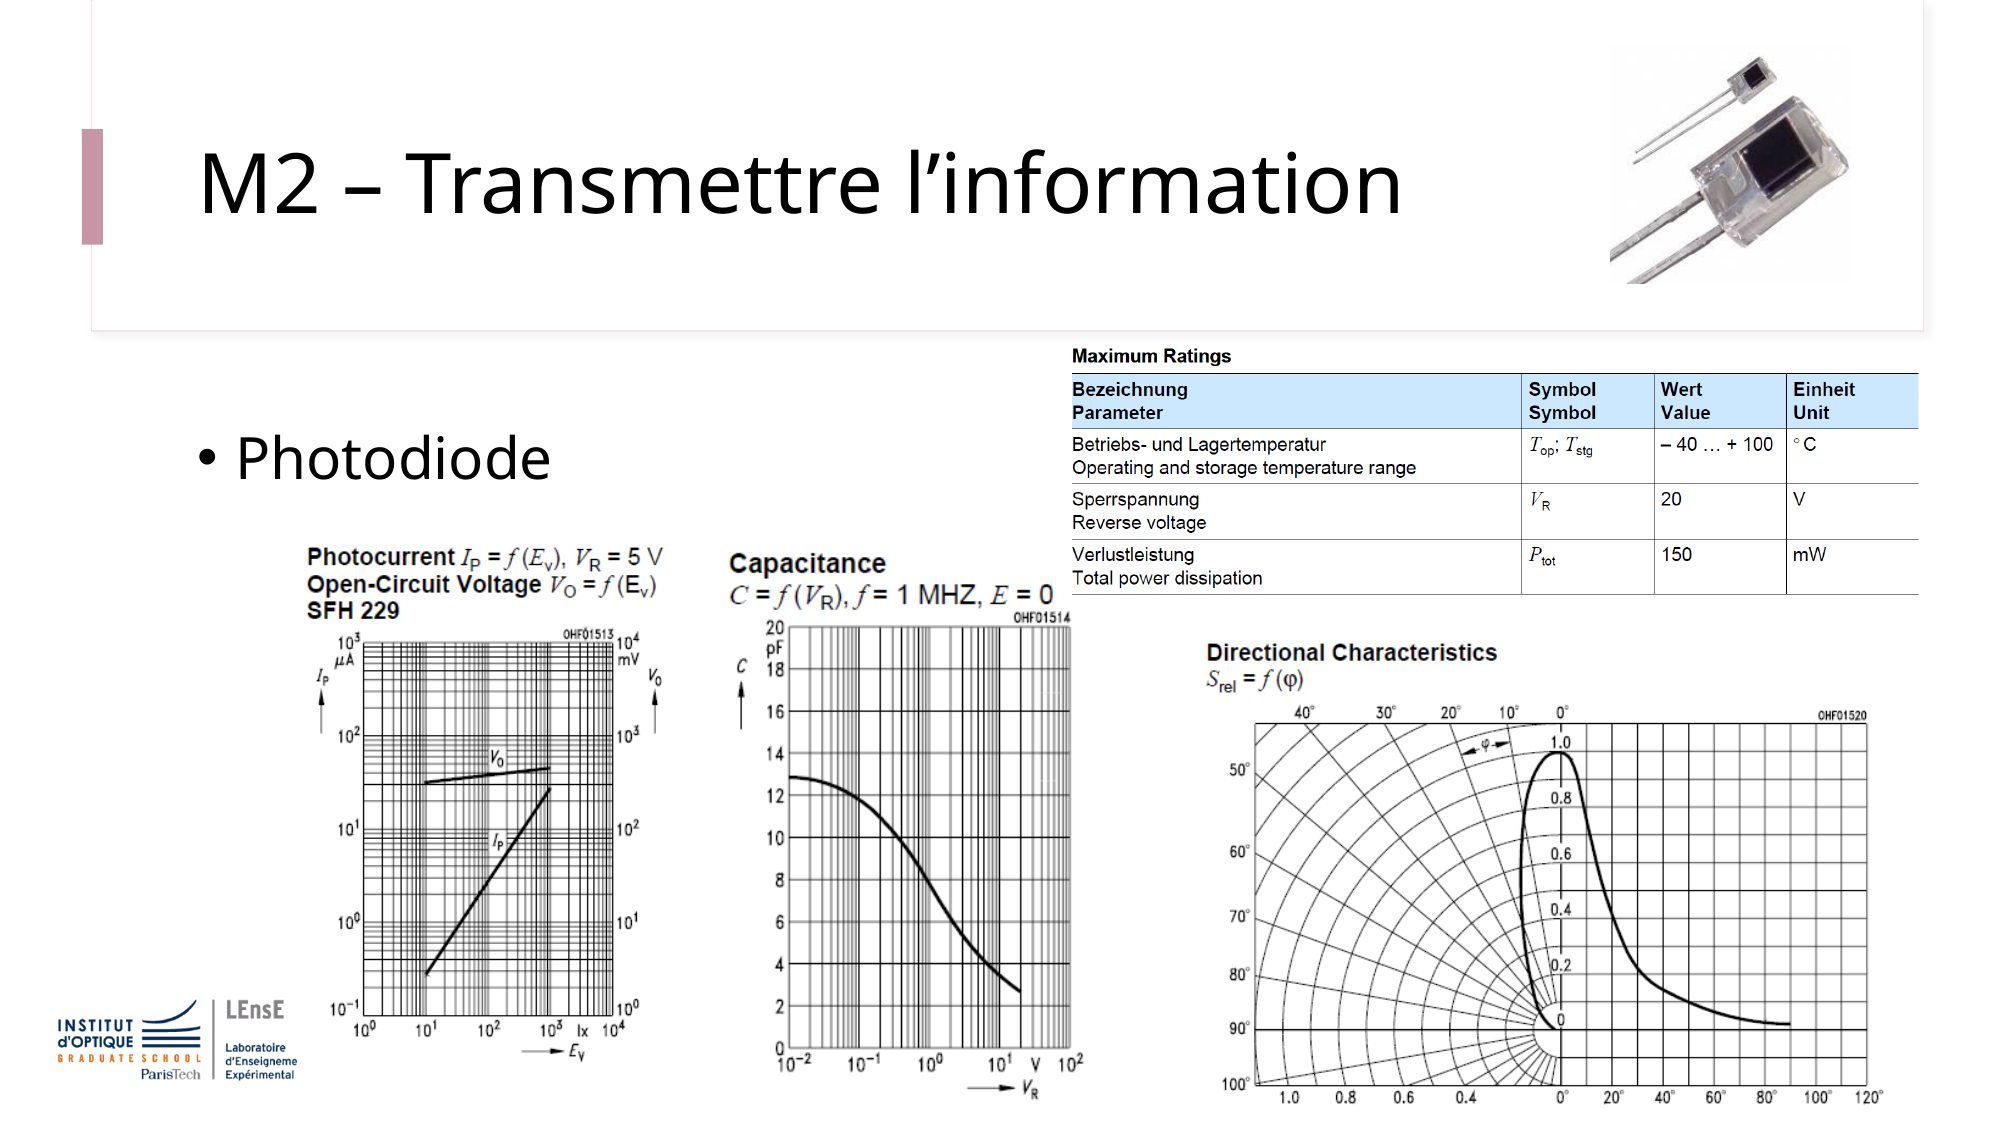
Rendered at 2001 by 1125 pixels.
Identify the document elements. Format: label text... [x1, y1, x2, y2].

picture [1190, 634, 1893, 1112]
title M2 – Transmettre l’information [183, 90, 1610, 284]
picture [33, 534, 671, 1097]
picture [1610, 44, 1851, 284]
picture [708, 347, 1925, 1112]
list Photodiode [183, 406, 993, 1013]
